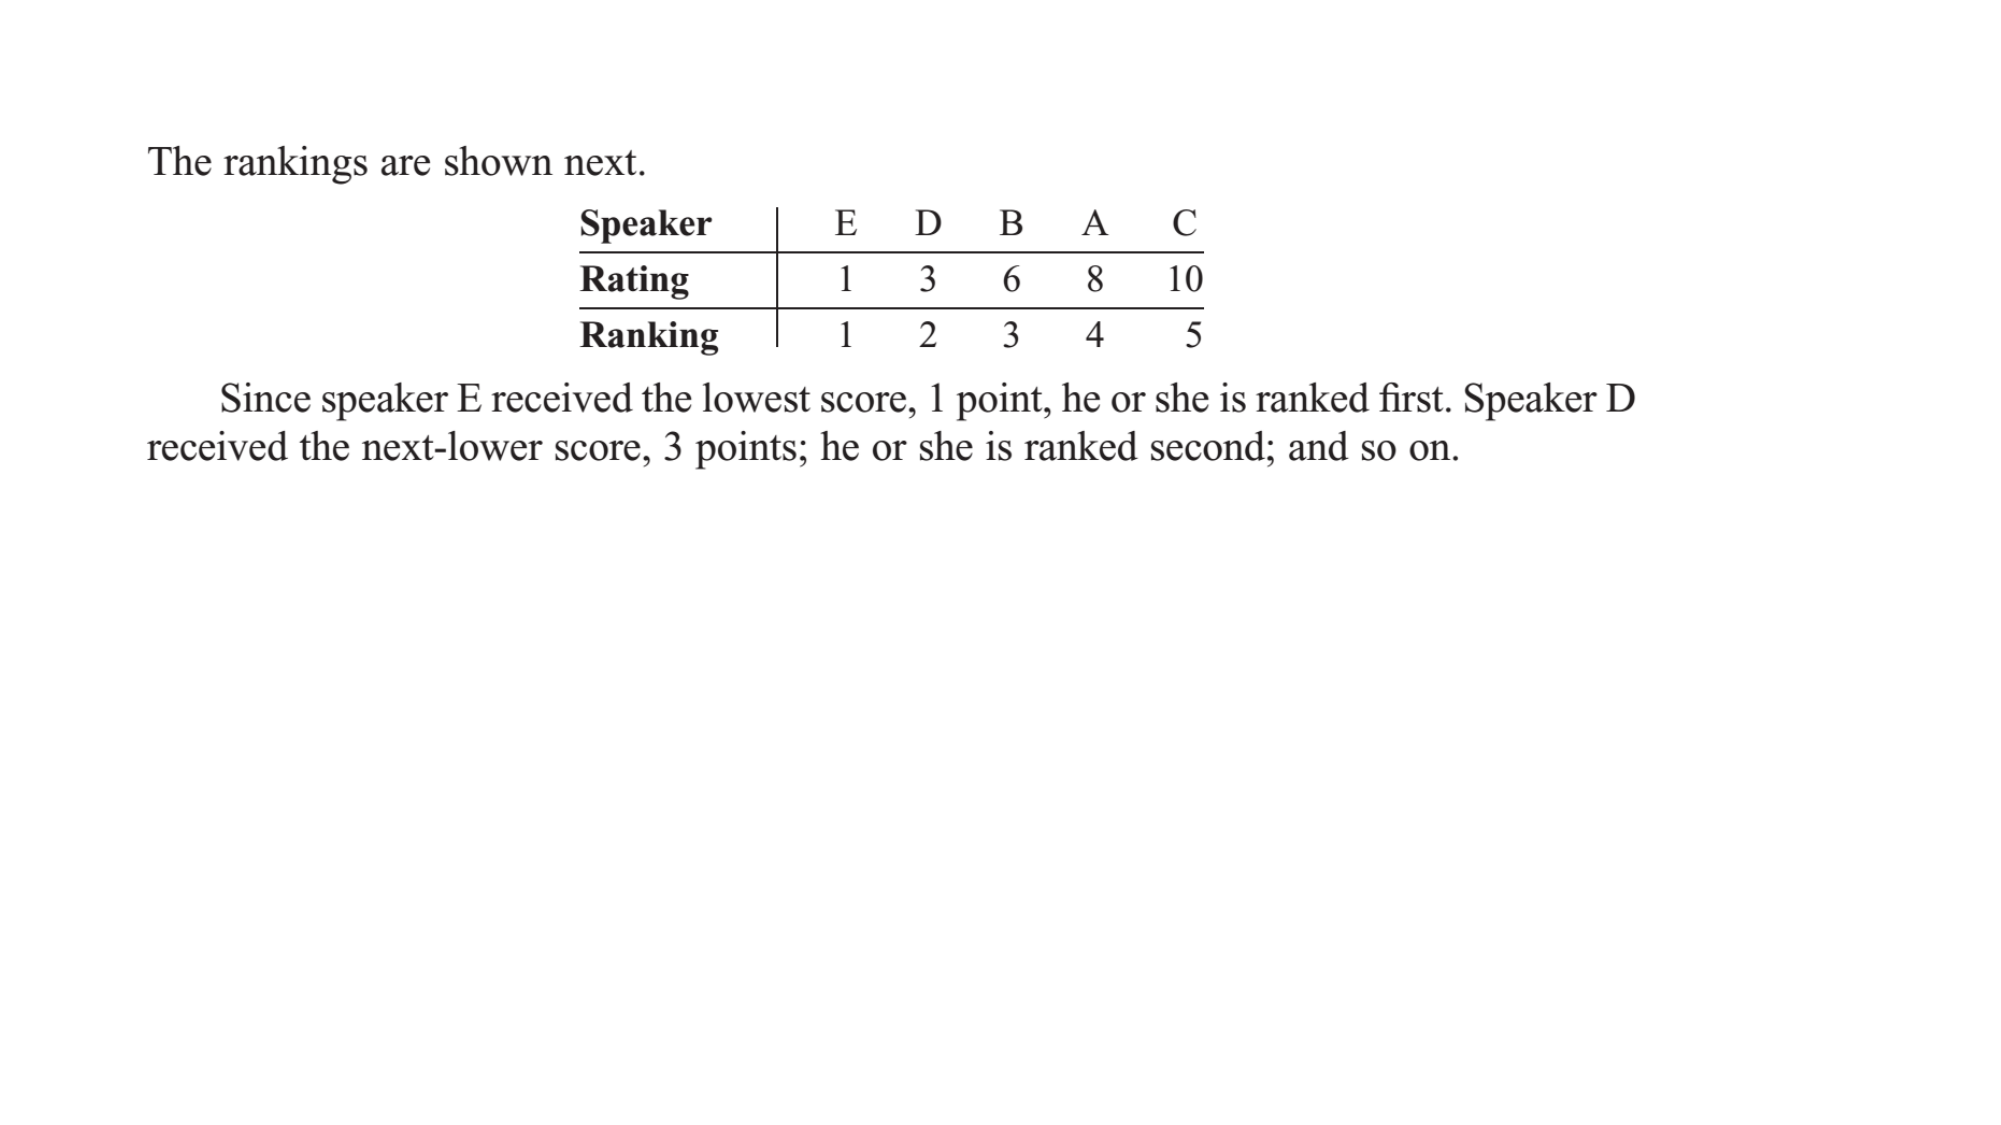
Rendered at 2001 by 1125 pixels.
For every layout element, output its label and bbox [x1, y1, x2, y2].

picture [45, 104, 1675, 475]
